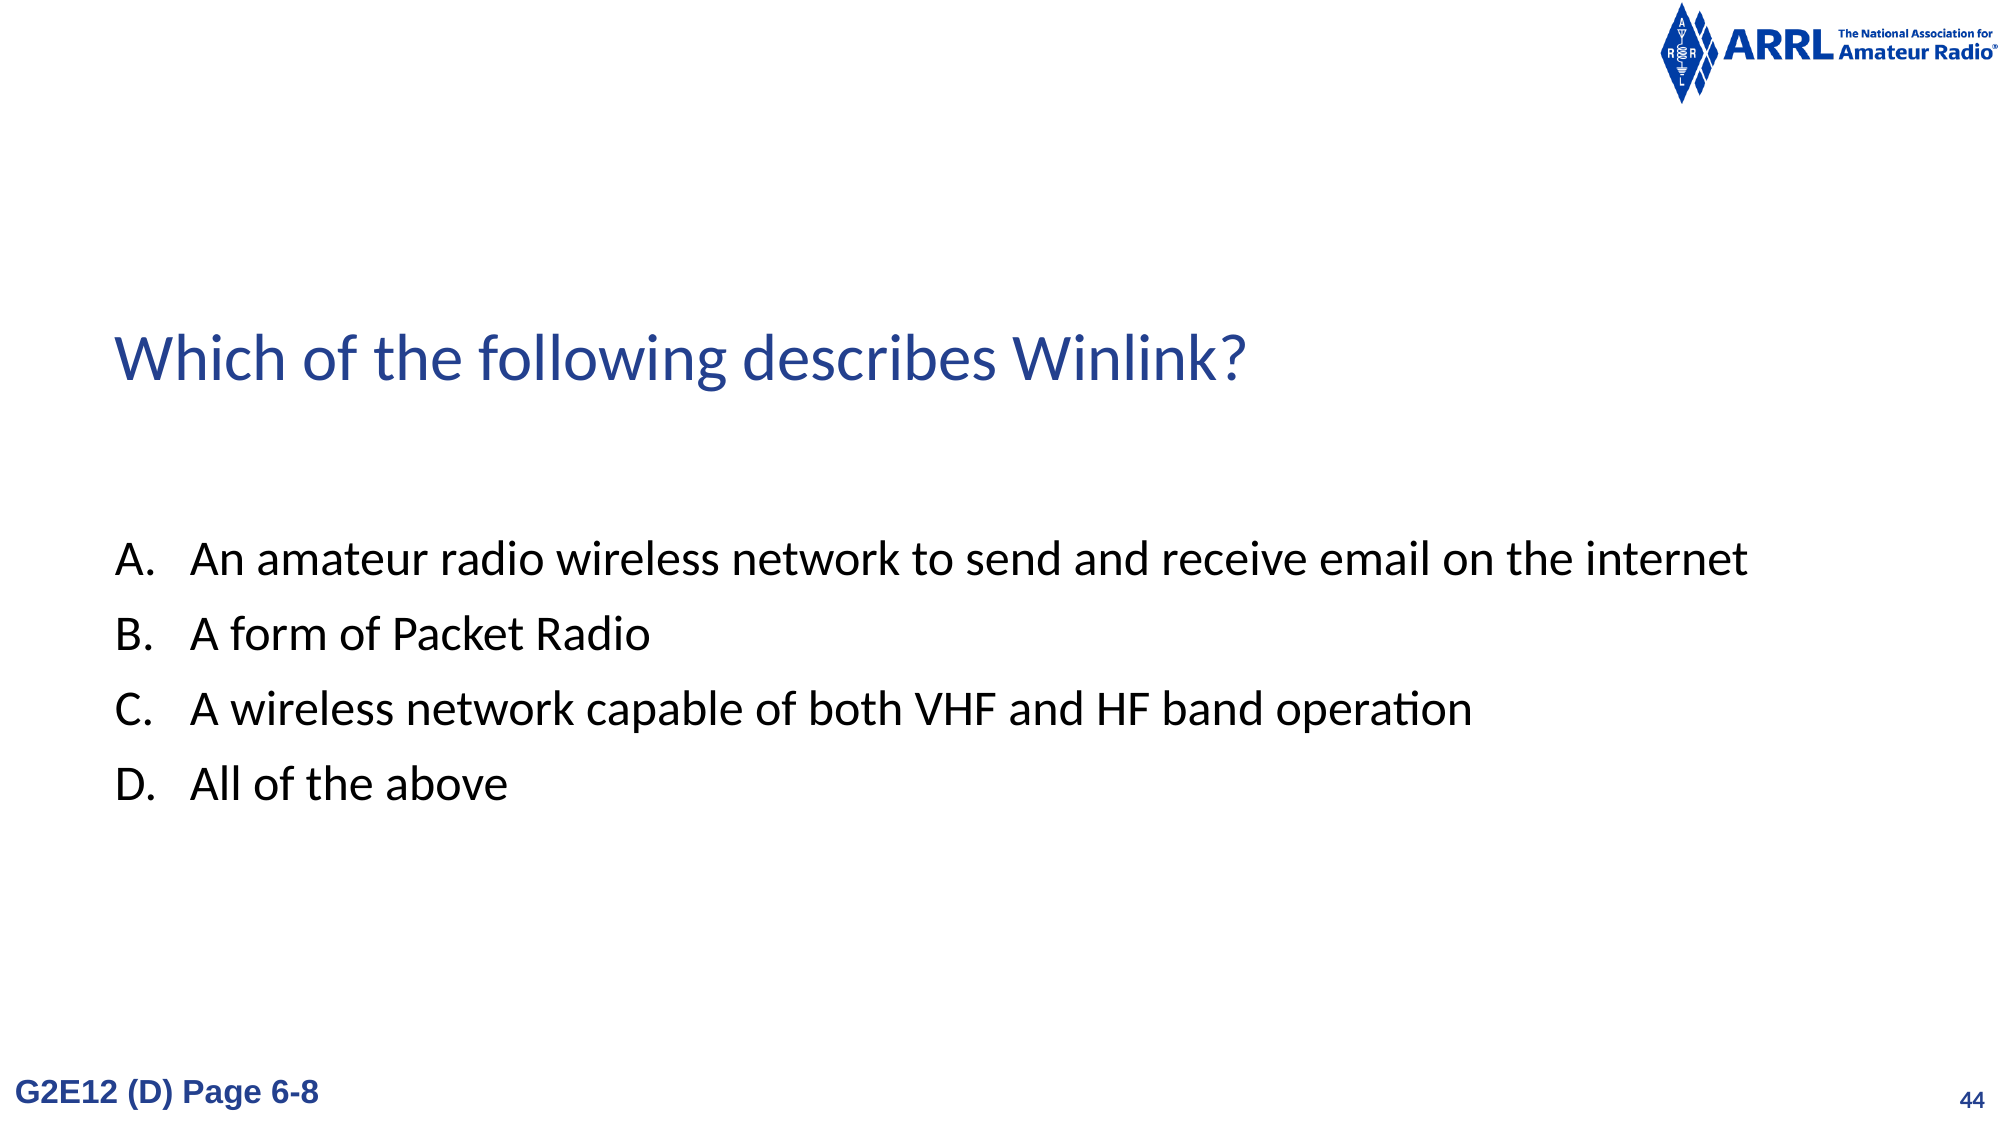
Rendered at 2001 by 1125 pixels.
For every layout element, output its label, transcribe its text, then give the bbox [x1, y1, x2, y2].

text_box G2E12 (D) Page 6-8 [0, 1062, 1313, 1118]
title Which of the following describes Winlink? [99, 249, 1900, 468]
picture [1658, 0, 1999, 106]
text_box 44 [1875, 1076, 2000, 1121]
list An amateur radio wireless network to send and receive email on the internet A form of Packet Radio A wireless network capable of both VHF and HF band operation All of the above [99, 525, 1900, 1005]
